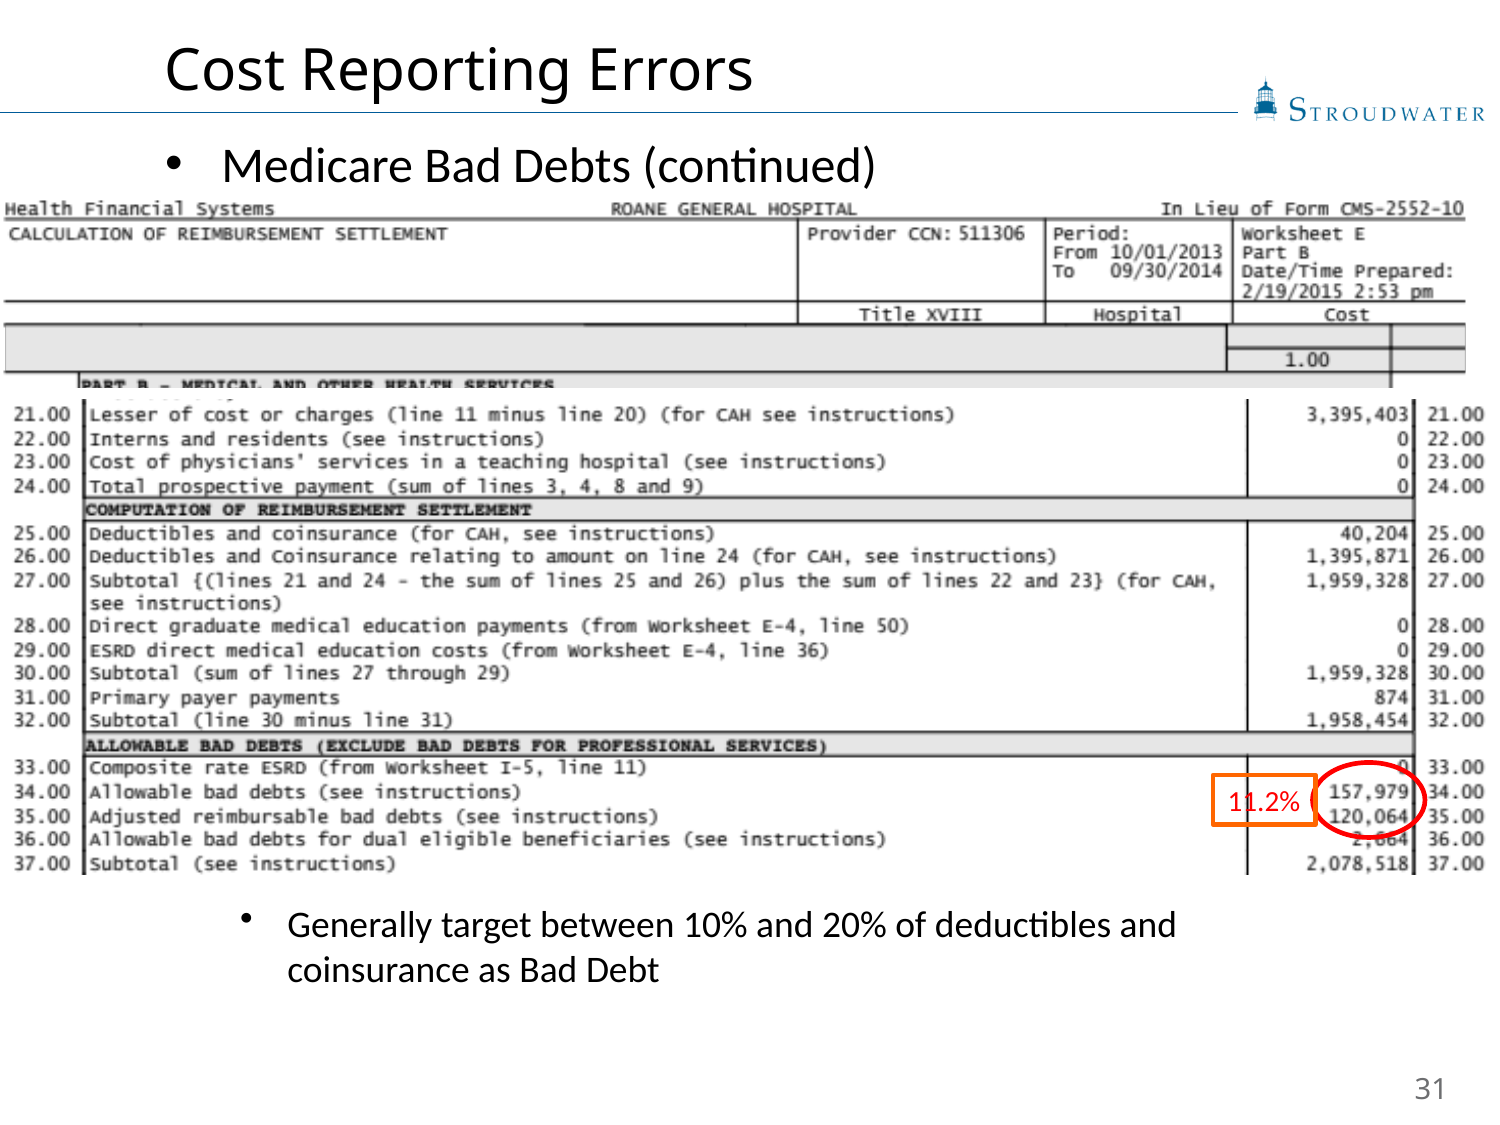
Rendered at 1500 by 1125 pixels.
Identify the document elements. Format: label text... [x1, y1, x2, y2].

picture [1250, 72, 1488, 125]
picture [1, 399, 1500, 876]
text_box Cost Reporting Errors [150, 24, 1025, 100]
text_box Medicare Bad Debts (continued) Generally target between 10% and 20% of deductibles and coinsurance as Bad Debt [149, 124, 1350, 198]
text_box Medicare Bad Debts (continued) Generally target between 10% and 20% of deductibles and coinsurance as Bad Debt [149, 884, 1350, 950]
picture [0, 199, 1474, 388]
